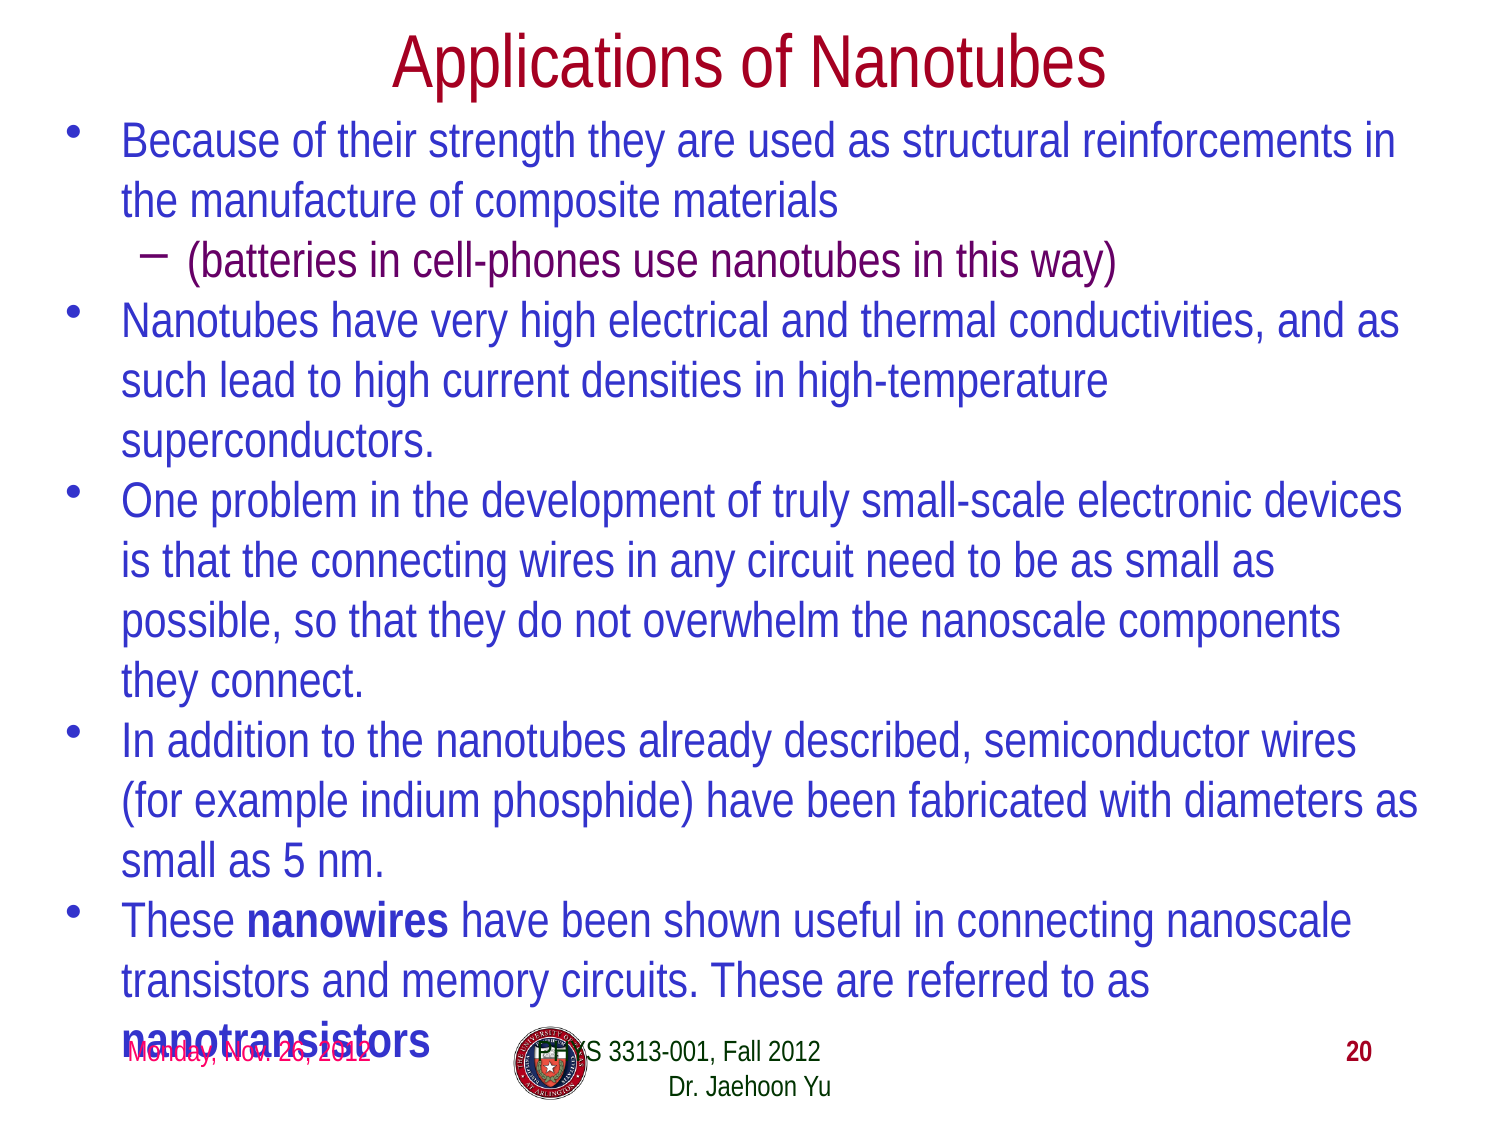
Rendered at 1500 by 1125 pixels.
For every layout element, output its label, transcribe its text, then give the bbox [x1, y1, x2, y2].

slide_number 20 [1074, 1024, 1388, 1101]
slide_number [112, 1024, 426, 1101]
list Because of their strength they are used as structural reinforcements in the manufacture of composite materials (batteries in cell-phones use nanotubes in this way) Nanotubes have very high electrical and thermal conductivities, and as such lead to high current densities in high-temperature superconductors. One problem in the development of truly small-scale electronic devices is that the connecting wires in any circuit need to be as small as possible, so that they do not overwhelm the nanoscale components they connect. In addition to the nanotubes already described, semiconductor wires (for example indium phosphide) have been fabricated with diameters as small as 5 nm. These nanowires have been shown useful in connecting nanoscale transistors and memory circuits. These are referred to as nanotransistors [49, 99, 1438, 913]
footer PHYS 3313-001, Fall 2012 Dr. Jaehoon Yu [512, 1024, 988, 1101]
title Applications of Nanotubes [112, 3, 1388, 99]
